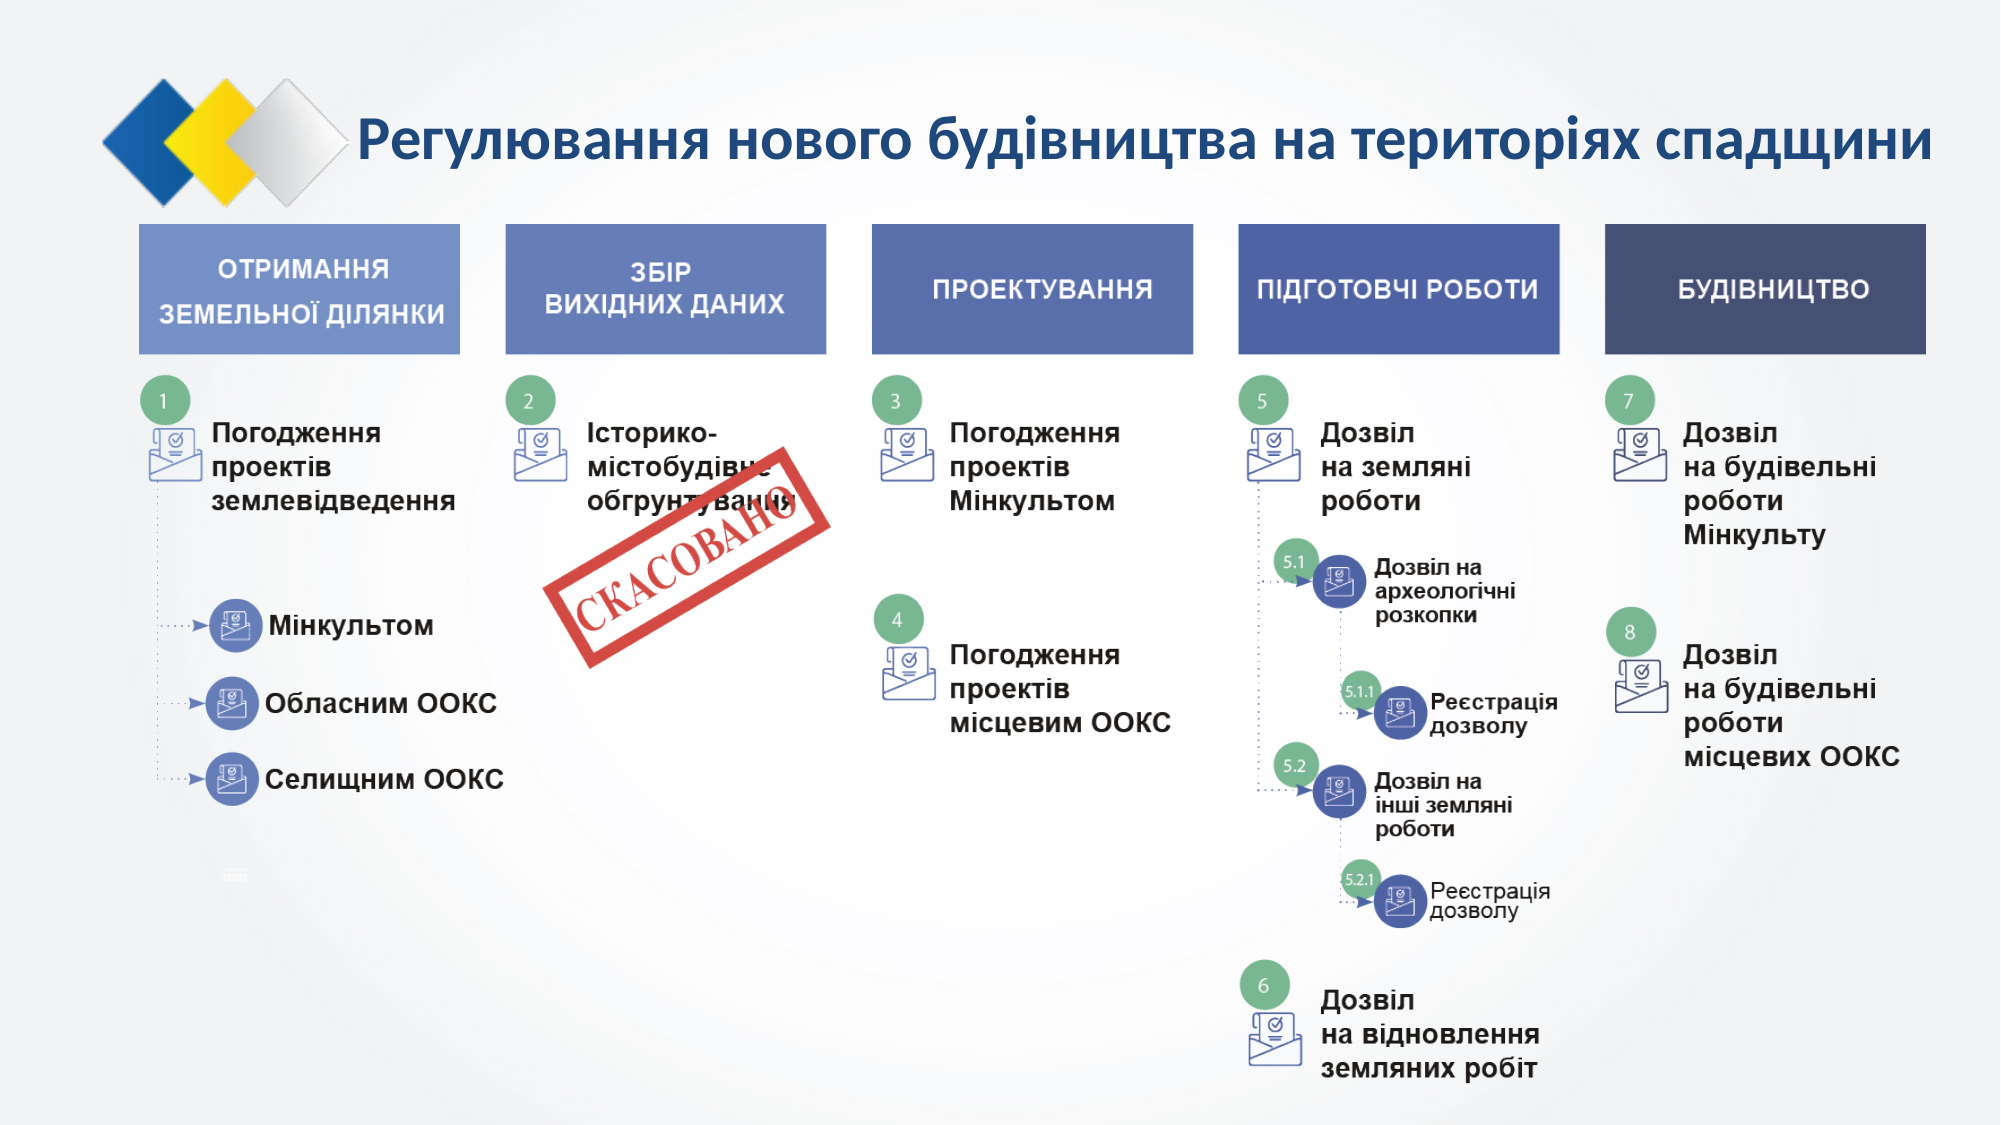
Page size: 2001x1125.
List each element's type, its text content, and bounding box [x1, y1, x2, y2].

picture [0, 0, 2001, 1125]
title Регулювання нового будівництва на територіях спадщини [317, 79, 1952, 191]
